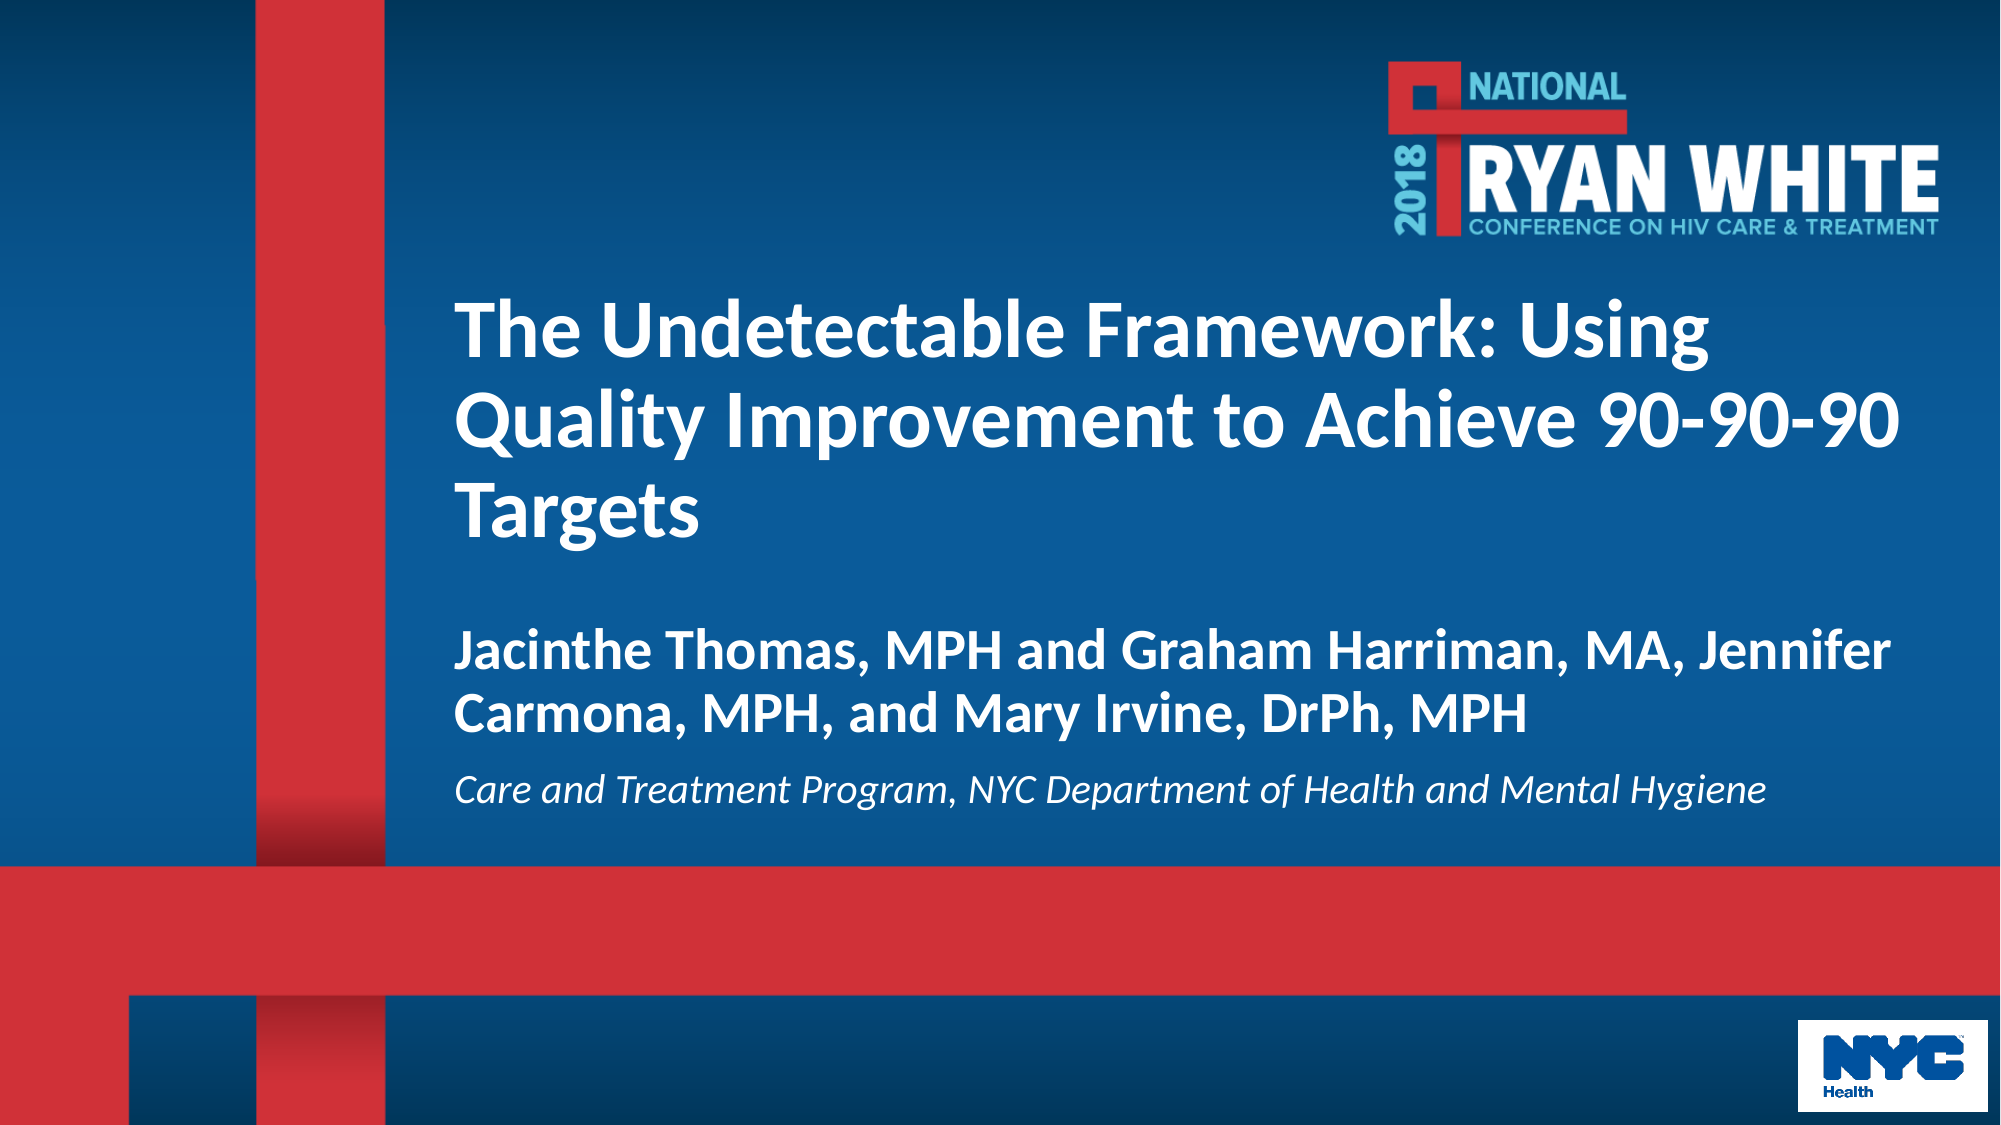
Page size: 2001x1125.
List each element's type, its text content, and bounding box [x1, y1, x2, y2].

title The Undetectable Framework: Using Quality Improvement to Achieve 90-90-90 Targets [439, 292, 1963, 573]
list Jacinthe Thomas, MPH and Graham Harriman, MA, Jennifer Carmona, MPH, and Mary Irvine, DrPh, MPH [439, 611, 1926, 760]
picture [0, 0, 2001, 1125]
list Care and Treatment Program, NYC Department of Health and Mental Hygiene [439, 760, 1926, 925]
